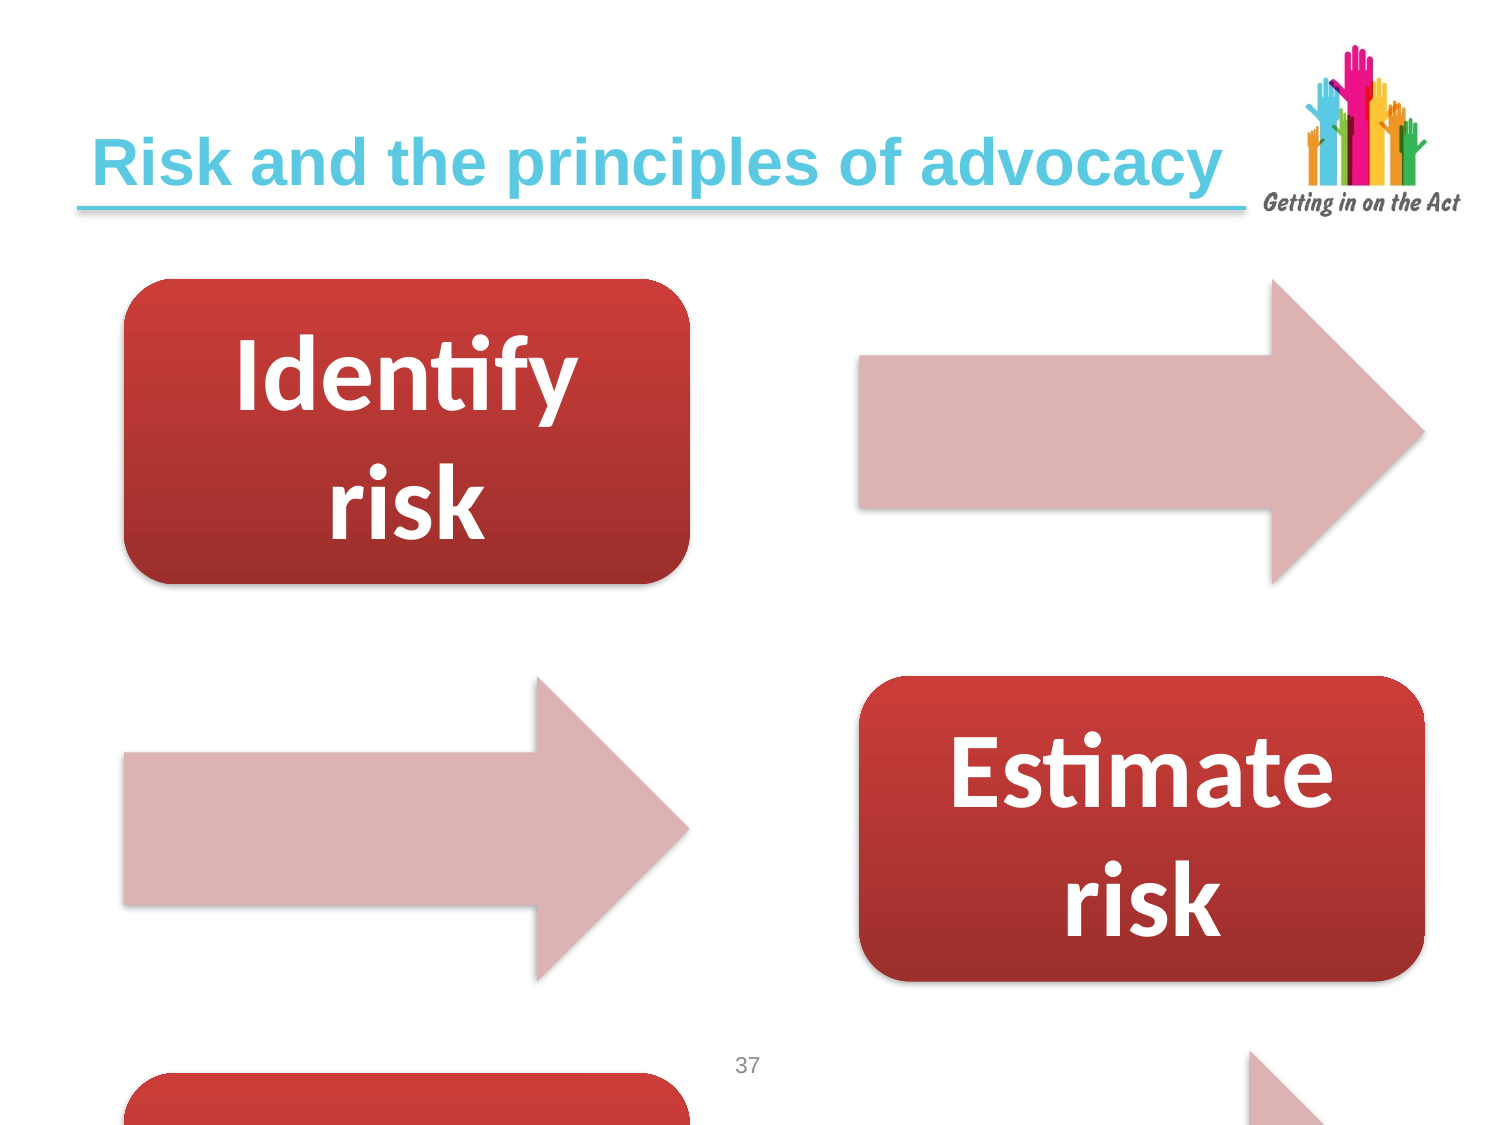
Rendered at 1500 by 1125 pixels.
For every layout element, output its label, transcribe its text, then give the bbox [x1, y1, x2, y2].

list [123, 278, 1426, 977]
picture [1246, 42, 1478, 220]
title Risk and the principles of advocacy [76, 42, 1247, 207]
slide_number 36 [572, 1034, 923, 1095]
